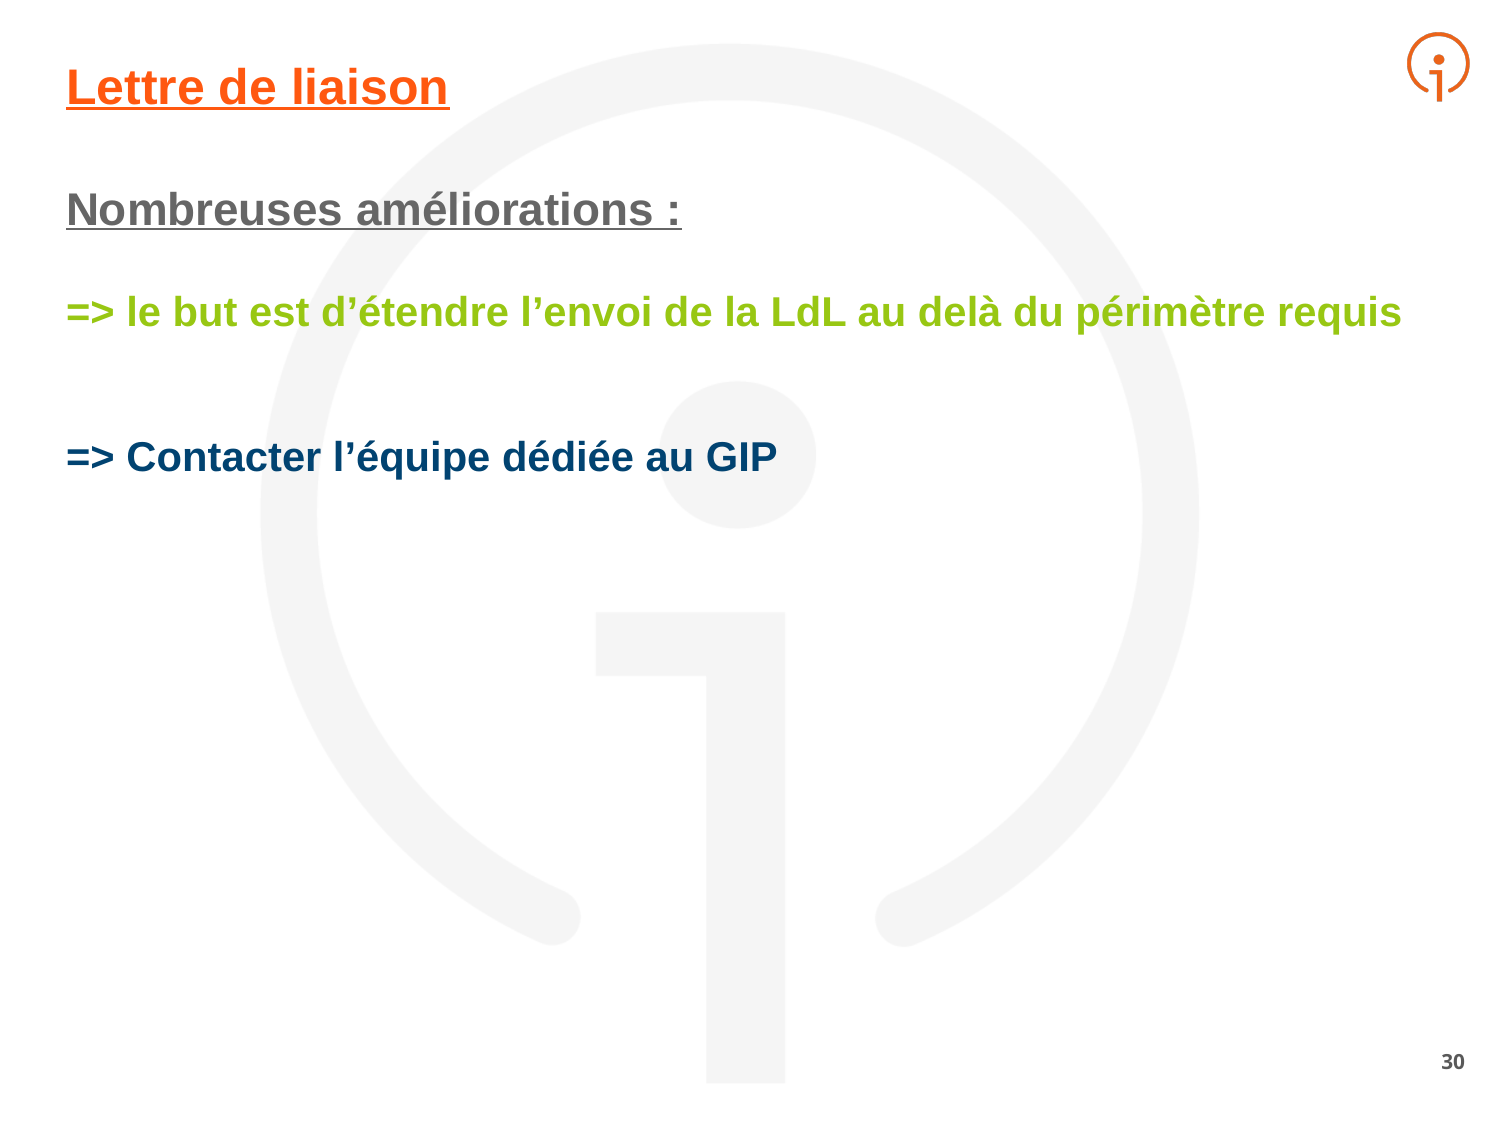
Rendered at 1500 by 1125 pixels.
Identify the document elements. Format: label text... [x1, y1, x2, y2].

picture [1402, 29, 1477, 104]
list Nombreuses améliorations : => le but est d’étendre l’envoi de la LdL au delà du périmètre requis => Contacter l’équipe dédiée au GIP [51, 164, 1449, 912]
title Lettre de liaison [51, 39, 1396, 164]
slide_number ‹#› [1389, 1019, 1480, 1106]
